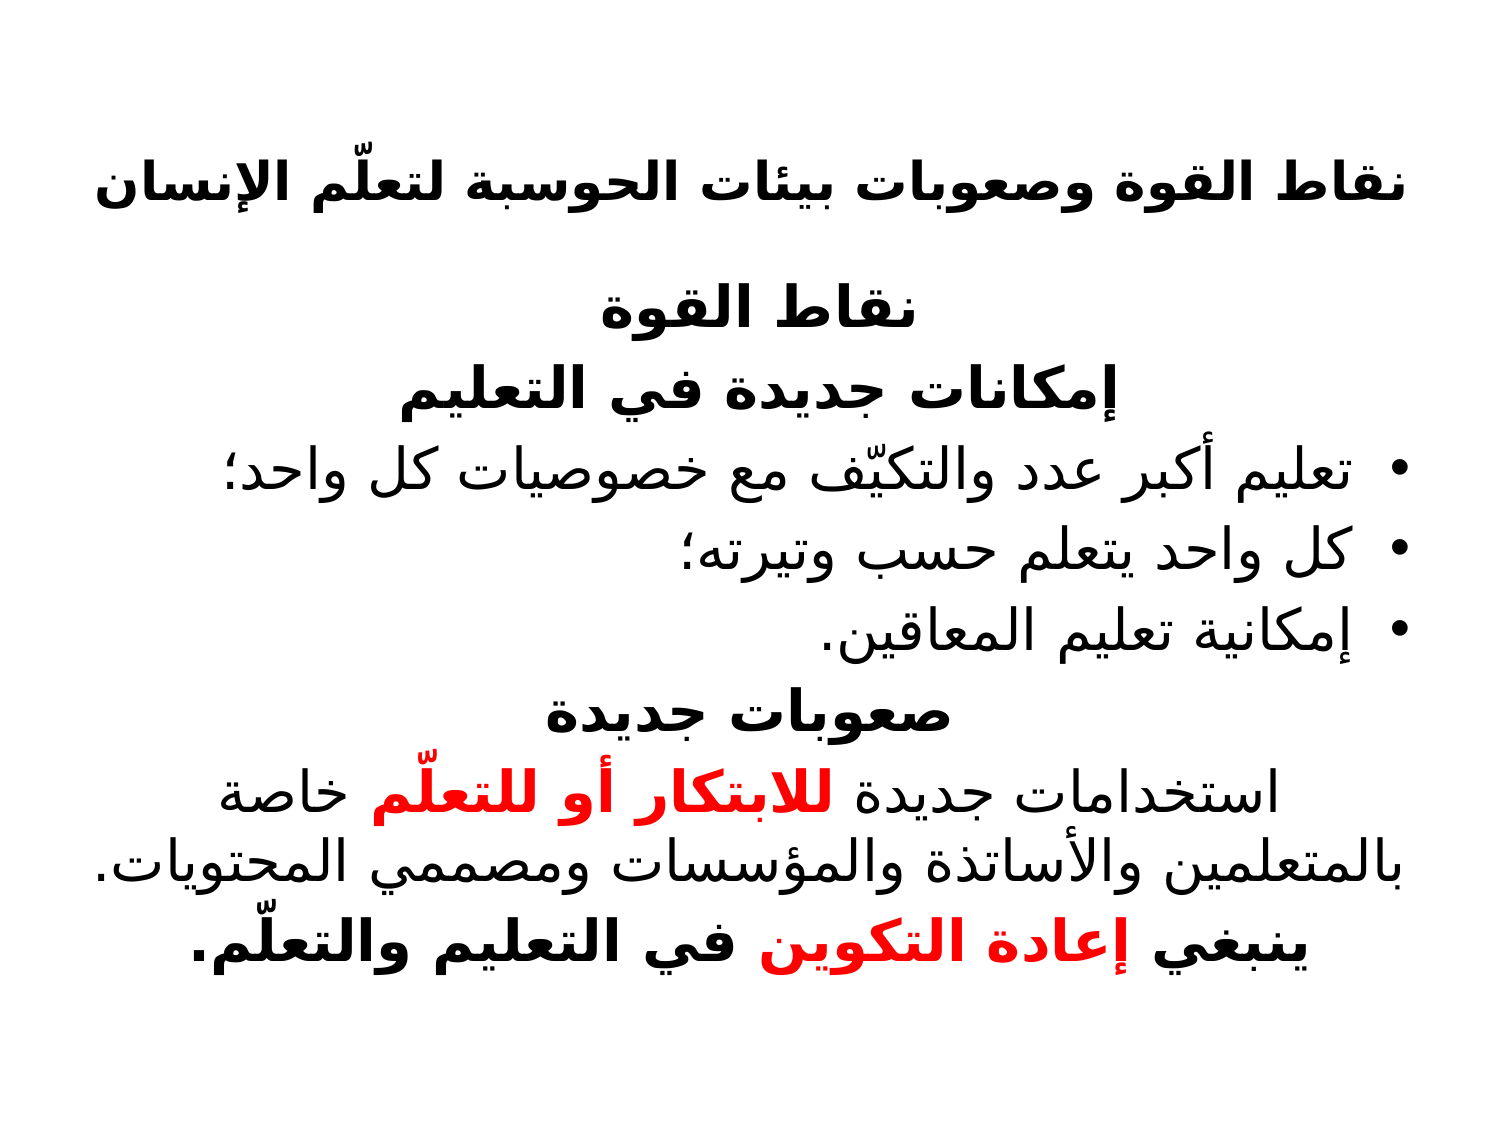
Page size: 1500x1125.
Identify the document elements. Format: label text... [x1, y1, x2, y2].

list نقاط القوة إمكانات جديدة في التعليم تعليم أكبر عدد والتكيّف مع خصوصيات كل واحد؛ كل واحد يتعلم حسب وتيرته؛ إمكانية تعليم المعاقين. صعوبات جديدة استخدامات جديدة للابتكار أو للتعلّم خاصة بالمتعلمين والأساتذة والمؤسسات ومصممي المحتويات. ينبغي إعادة التكوين في التعليم والتعلّم. [75, 262, 1425, 1005]
title نقاط القوة وصعوبات بيئات الحوسبة لتعلّم الإنسان [76, 137, 1427, 291]
